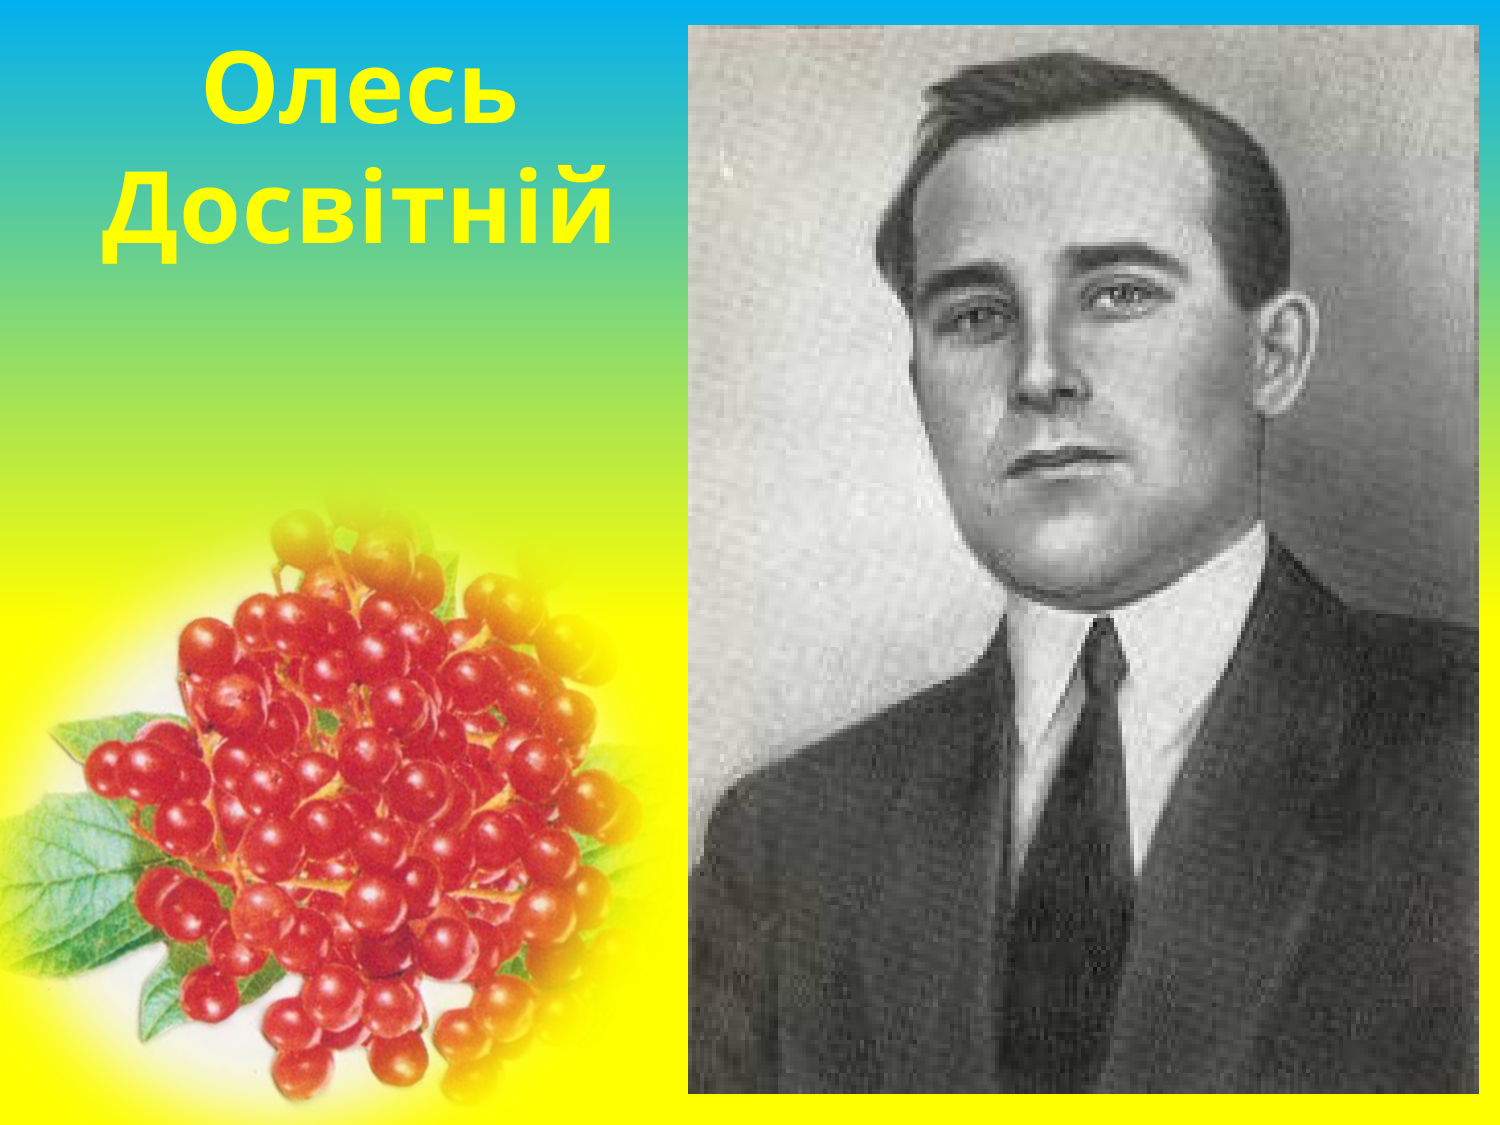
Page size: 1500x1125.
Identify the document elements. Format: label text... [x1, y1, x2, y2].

picture [0, 26, 1486, 1125]
text_box Олесь Досвітній [0, 19, 721, 268]
